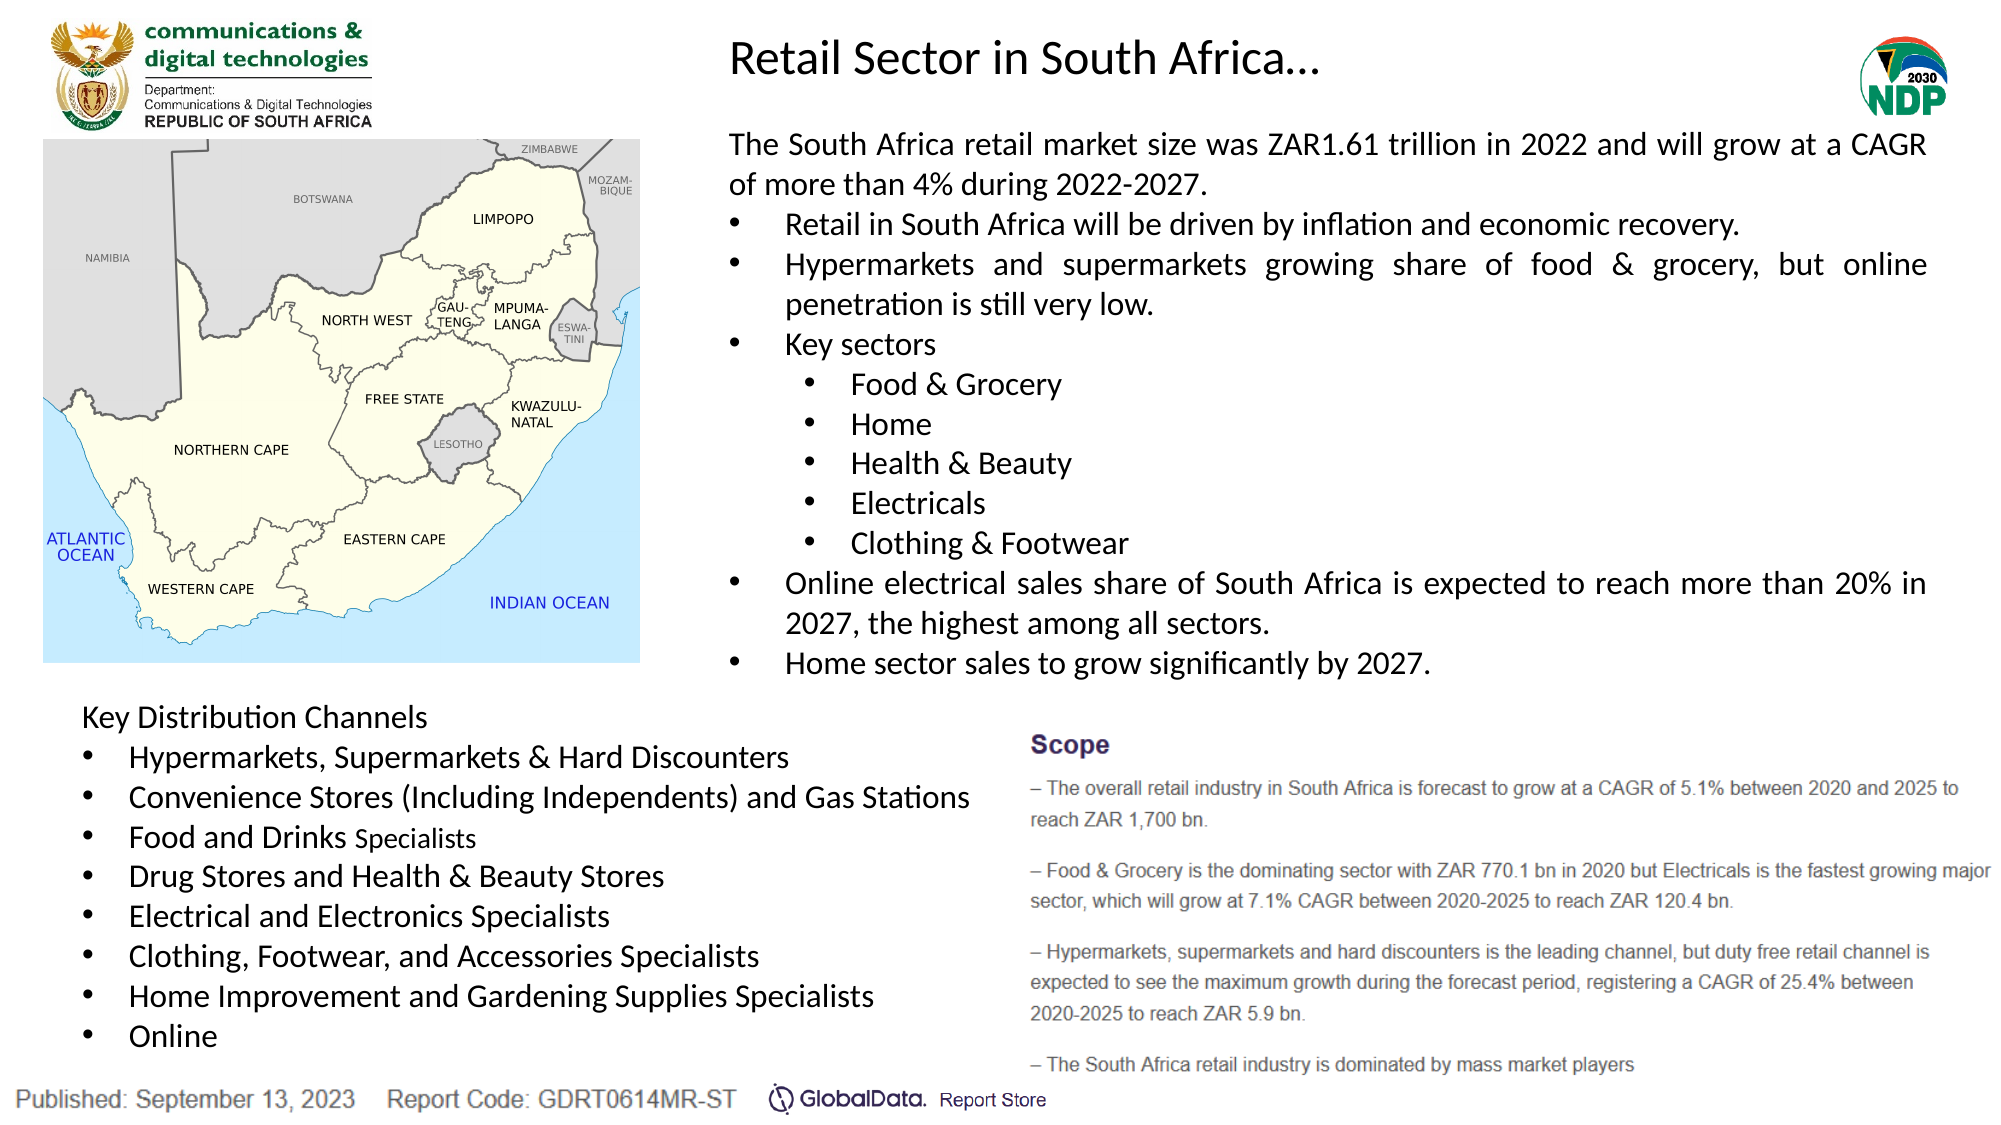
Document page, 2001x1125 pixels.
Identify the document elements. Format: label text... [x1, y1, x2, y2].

picture [51, 18, 372, 133]
picture [9, 1075, 743, 1125]
text_box The South Africa retail market size was ZAR1.61 trillion in 2022 and will grow at a CAGR of more than 4% during 2022-2027. Retail in South Africa will be driven by inflation and economic recovery. Hypermarkets and supermarkets growing share of food & grocery, but online penetration is still very low. Key sectors Food & Grocery Home Health & Beauty Electricals Clothing & Footwear Online electrical sales share of South Africa is expected to reach more than 20% in 2027, the highest among all sectors. Home sector sales to grow significantly by 2027. [713, 114, 1945, 696]
picture [758, 732, 2000, 1119]
text_box Key Distribution Channels Hypermarkets, Supermarkets & Hard Discounters Convenience Stores (Including Independents) and Gas Stations Food and Drinks Specialists Drug Stores and Health & Beauty Stores Electrical and Electronics Specialists Clothing, Footwear, and Accessories Specialists Home Improvement and Gardening Supplies Specialists Online [0, 687, 1016, 1111]
title Retail Sector in South Africa… [349, 17, 1700, 92]
picture [1858, 31, 1949, 121]
picture [42, 139, 640, 663]
